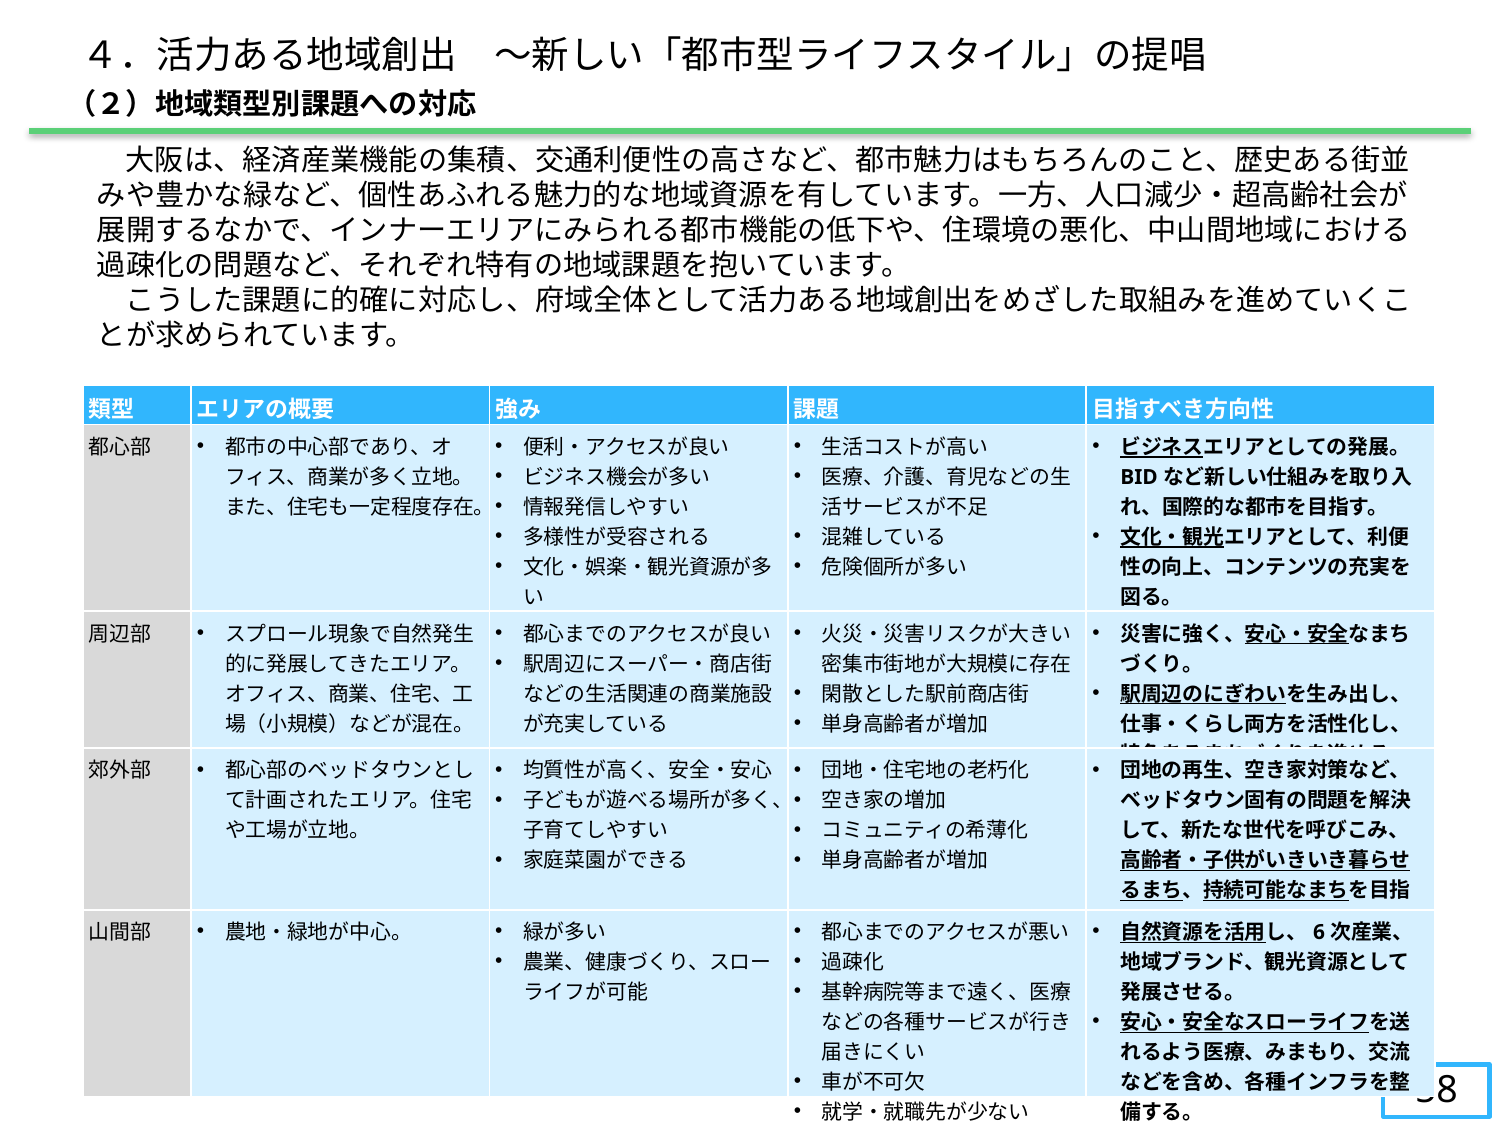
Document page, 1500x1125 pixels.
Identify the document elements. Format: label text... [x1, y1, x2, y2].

table_cell 生活コストが高い 医療、介護、育児などの生活サービスが不足 混雑している 危険個所が多い [789, 425, 1085, 610]
table_cell 均質性が高く、安全・安心 子どもが遊べる場所が多く、子育てしやすい 家庭菜園ができる [490, 749, 787, 909]
text_box 大阪は、経済産業機能の集積、交通利便性の高さなど、都市魅力はもちろんのこと、歴史ある街並みや豊かな緑など、個性あふれる魅力的な地域資源を有しています。一方、人口減少・超高齢社会が展開するなかで、インナーエリアにみられる都市機能の低下や、住環境の悪化、中山間地域における過疎化の問題など、それぞれ特有の地域課題を抱いています。 こうした課題に的確に対応し、府域全体として活力ある地域創出をめざした取組みを進めていくことが求められています。 [52, 142, 1441, 359]
table_cell 団地・住宅地の老朽化 空き家の増加 コミュニティの希薄化 単身高齢者が増加 [789, 749, 1085, 909]
table_cell 都心部 [84, 425, 190, 610]
table_header 強み [490, 386, 787, 424]
table_cell 災害に強く、安心・安全なまちづくり。 駅周辺のにぎわいを生み出し、仕事・くらし両方を活性化し、特色あるまちづくりを進める。 [1087, 612, 1434, 747]
table_cell 都心までのアクセスが悪い 過疎化 基幹病院等まで遠く、医療などの各種サービスが行き届きにくい 車が不可欠 就学・就職先が少ない [789, 911, 1085, 1096]
table_cell スプロール現象で自然発生的に発展してきたエリア。オフィス、商業、住宅、工場（小規模）などが混在。 [192, 612, 489, 747]
table_cell 周辺部 [84, 612, 190, 747]
text_box （２）地域類型別課題への対応 [52, 78, 1384, 127]
table_header 課題 [789, 386, 1085, 424]
table_cell 都心までのアクセスが良い 駅周辺にスーパー・商店街などの生活関連の商業施設が充実している [490, 612, 787, 747]
table_cell 山間部 [84, 911, 190, 1096]
table_cell 便利・アクセスが良い ビジネス機会が多い 情報発信しやすい 多様性が受容される 文化・娯楽・観光資源が多い 職住近接が可能 [490, 425, 787, 610]
table_header 類型 [84, 386, 190, 424]
table_cell 都市の中心部であり、オフィス、商業が多く立地。また、住宅も一定程度存在。 [192, 425, 489, 610]
table_header エリアの概要 [192, 386, 489, 424]
table_cell 緑が多い 農業、健康づくり、スローライフが可能 [490, 911, 787, 1096]
table_cell 郊外部 [84, 749, 190, 909]
text_box ４．活力ある地域創出 ～新しい「都市型ライフスタイル」の提唱 [29, 24, 1365, 84]
table_cell 農地・緑地が中心。 [192, 911, 489, 1096]
text_box 58 [1381, 1062, 1492, 1119]
table_cell 自然資源を活用し、6次産業、地域ブランド、観光資源として発展させる。 安心・安全なスローライフを送れるよう医療、みまもり、交流などを含め、各種インフラを整備する。 [1087, 911, 1434, 1096]
table_cell 都心部のベッドタウンとして計画されたエリア。住宅や工場が立地。 [192, 749, 489, 909]
table_cell 火災・災害リスクが大きい密集市街地が大規模に存在 閑散とした駅前商店街 単身高齢者が増加 [789, 612, 1085, 747]
table_header 目指すべき方向性 [1087, 386, 1434, 424]
table_cell ビジネスエリアとしての発展。BIDなど新しい仕組みを取り入れ、国際的な都市を目指す。 文化・観光エリアとして、利便性の向上、コンテンツの充実を図る。 生活環境の改善。 [1087, 425, 1434, 610]
table_cell 団地の再生、空き家対策など、ベッドタウン固有の問題を解決して、新たな世代を呼びこみ、高齢者・子供がいきいき暮らせるまち、持続可能なまちを目指す。 [1087, 749, 1434, 909]
